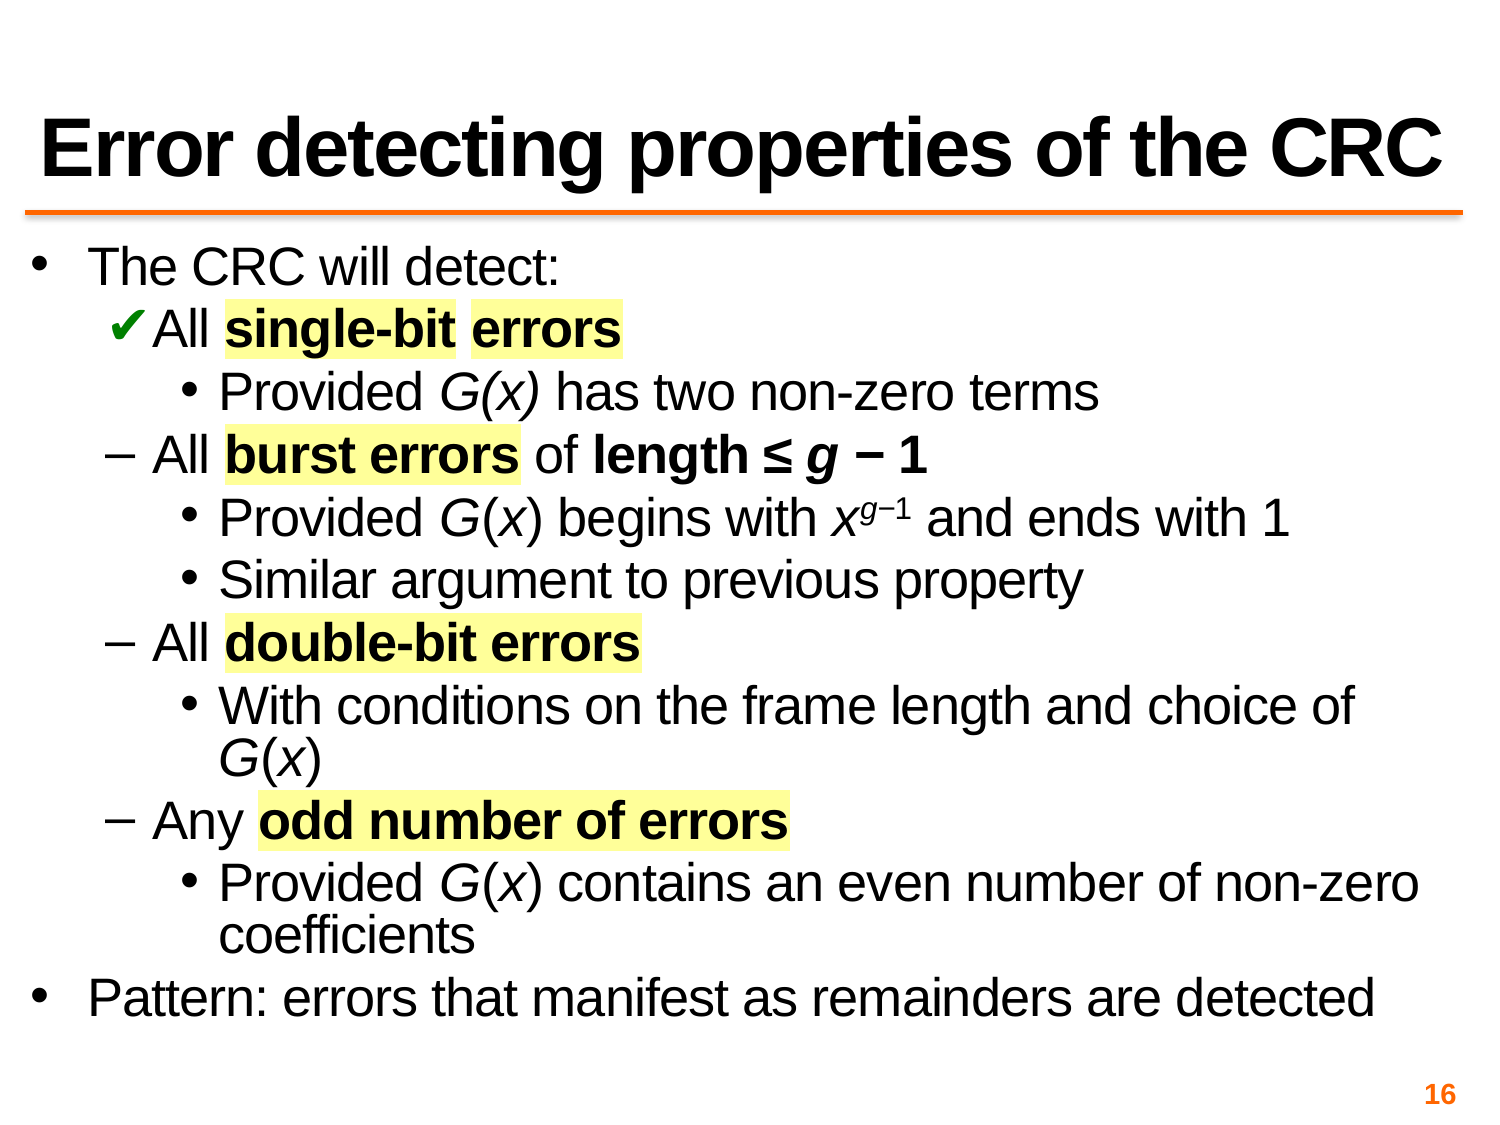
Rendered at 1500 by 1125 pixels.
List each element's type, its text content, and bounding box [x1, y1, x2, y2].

title Error detecting properties of the CRC [24, 24, 1463, 201]
slide_number 16 [1112, 1074, 1463, 1110]
list The CRC will detect: All single-bit errors Provided G(x) has two non-zero terms All burst errors of length ≤ g − 1 Provided G(x) begins with xg−1 and ends with 1 Similar argument to previous property All double-bit errors With conditions on the frame length and choice of G(x) Any odd number of errors Provided G(x) contains an even number of non-zero coefficients Pattern: errors that manifest as remainders are detected [24, 237, 1463, 1063]
